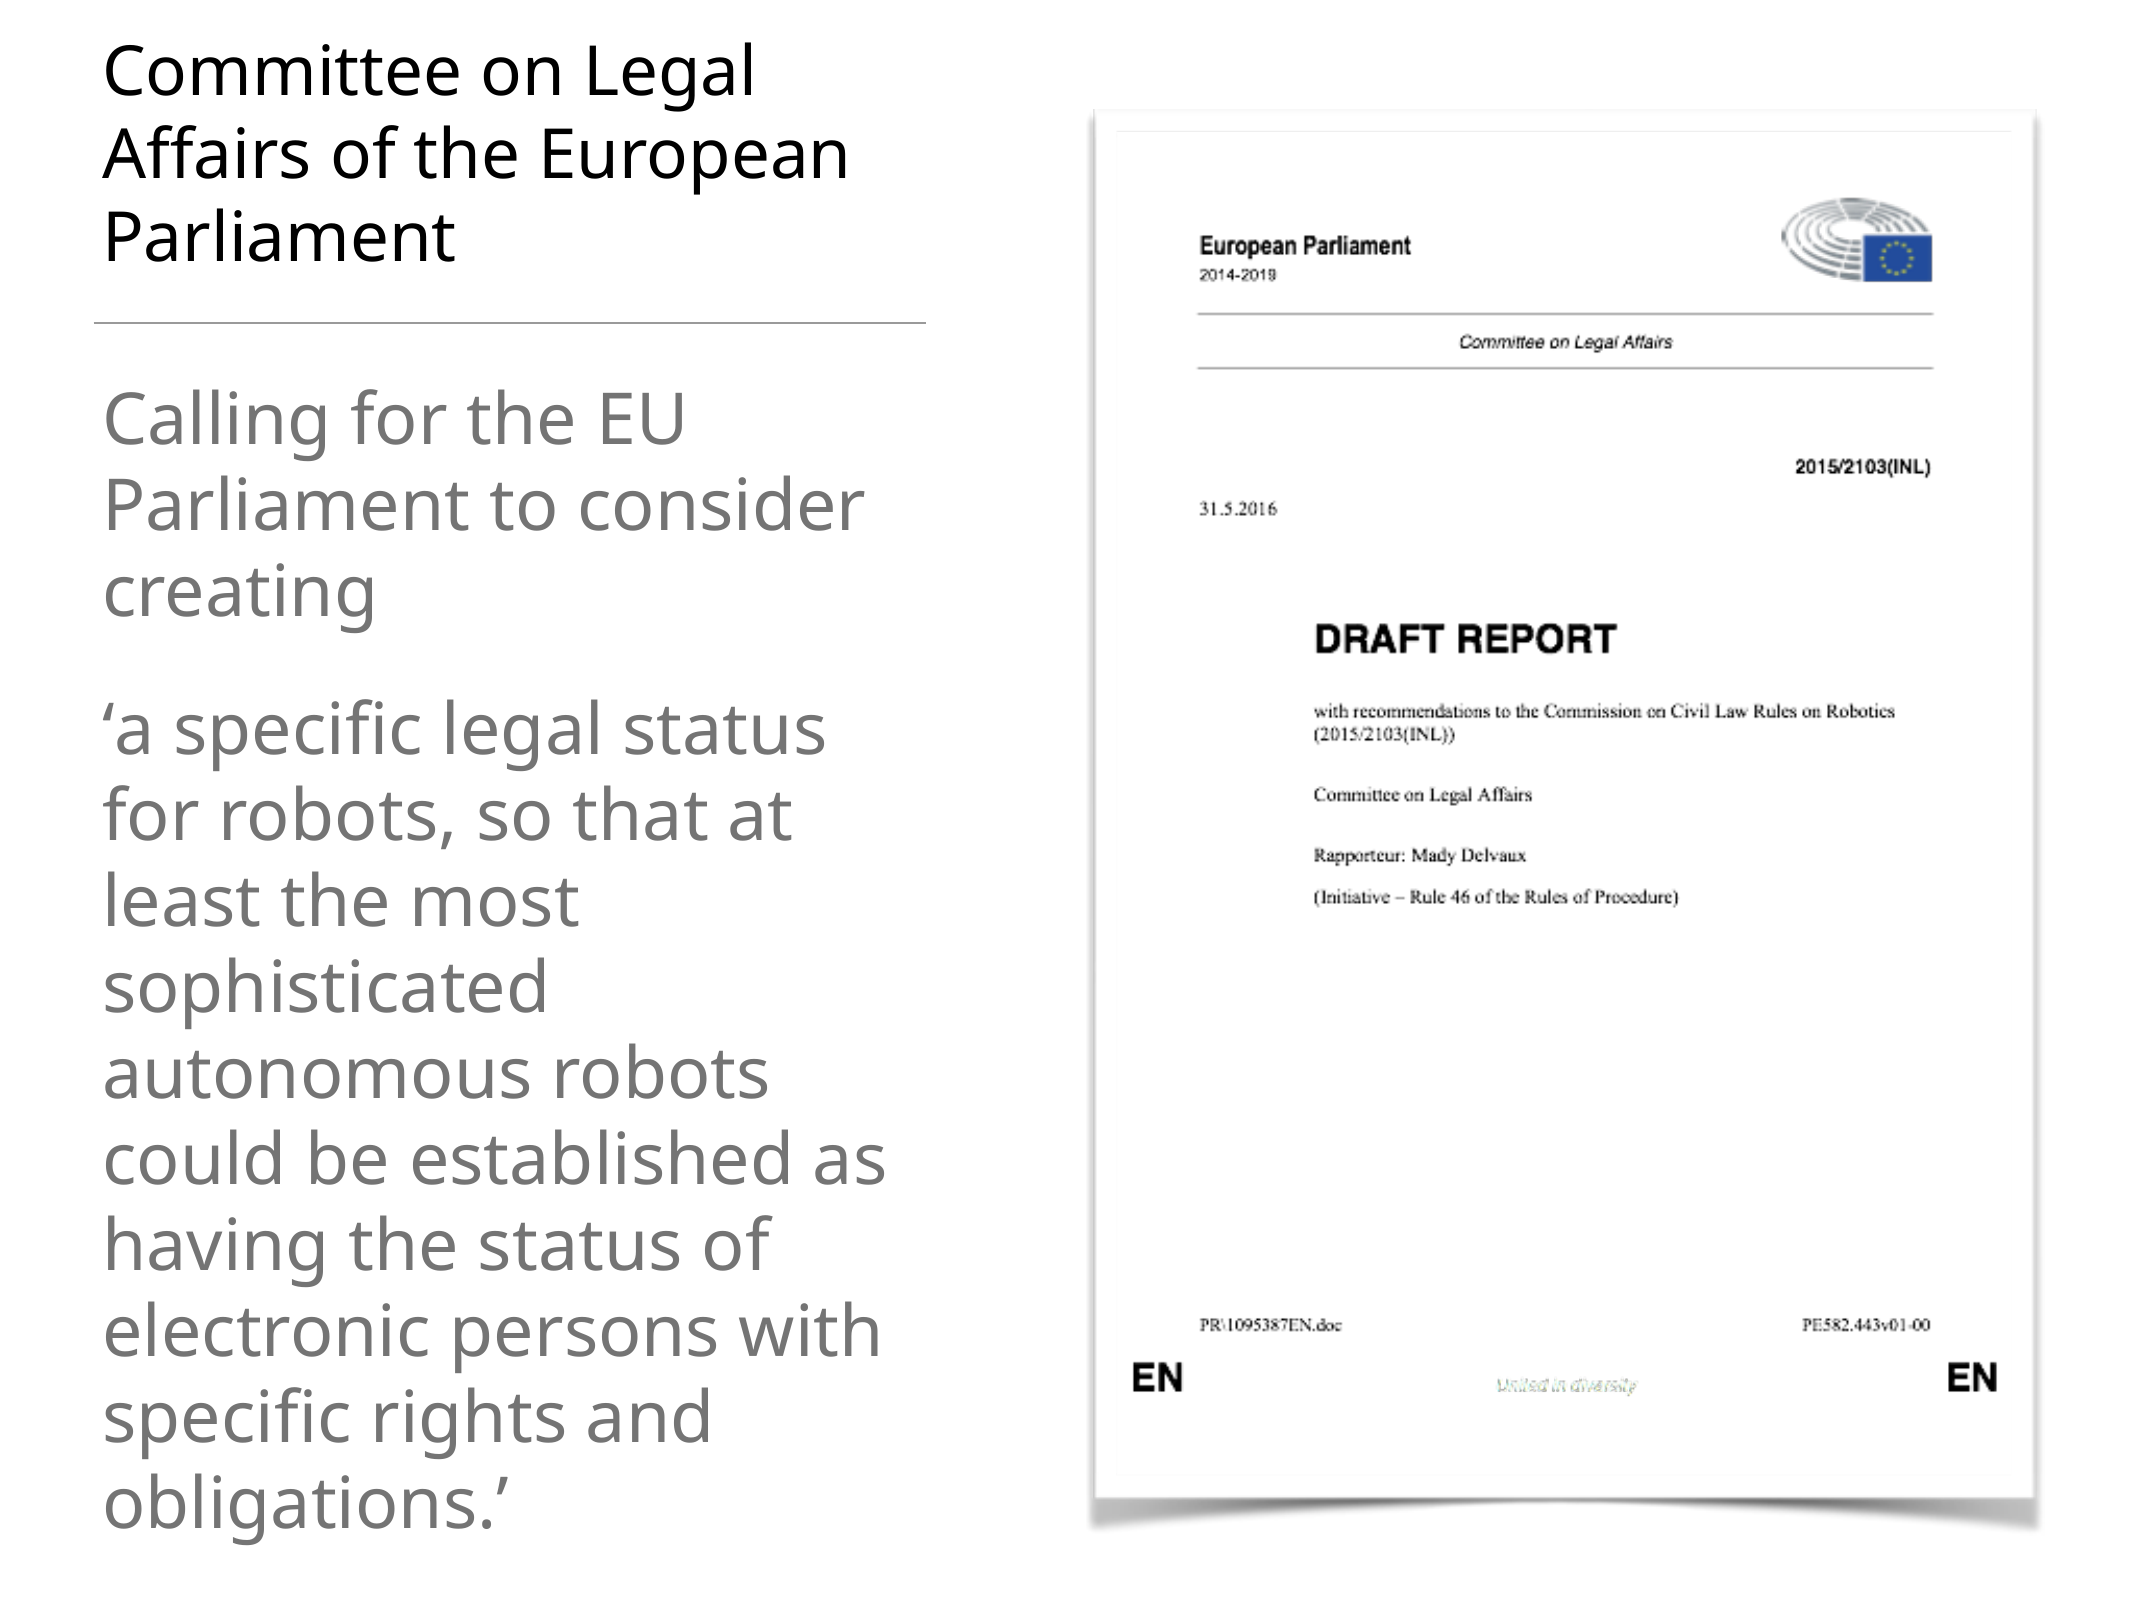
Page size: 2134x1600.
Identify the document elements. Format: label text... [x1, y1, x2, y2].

title Committee on Legal Affairs of the European Parliament [93, 53, 928, 284]
list Calling for the EU Parliament to consider creating ‘a specific legal status for robots, so that at least the most sophisticated autonomous robots could be established as having the status of electronic persons with specific rights and obligations.’ [93, 364, 928, 1459]
picture [1086, 109, 2045, 1536]
